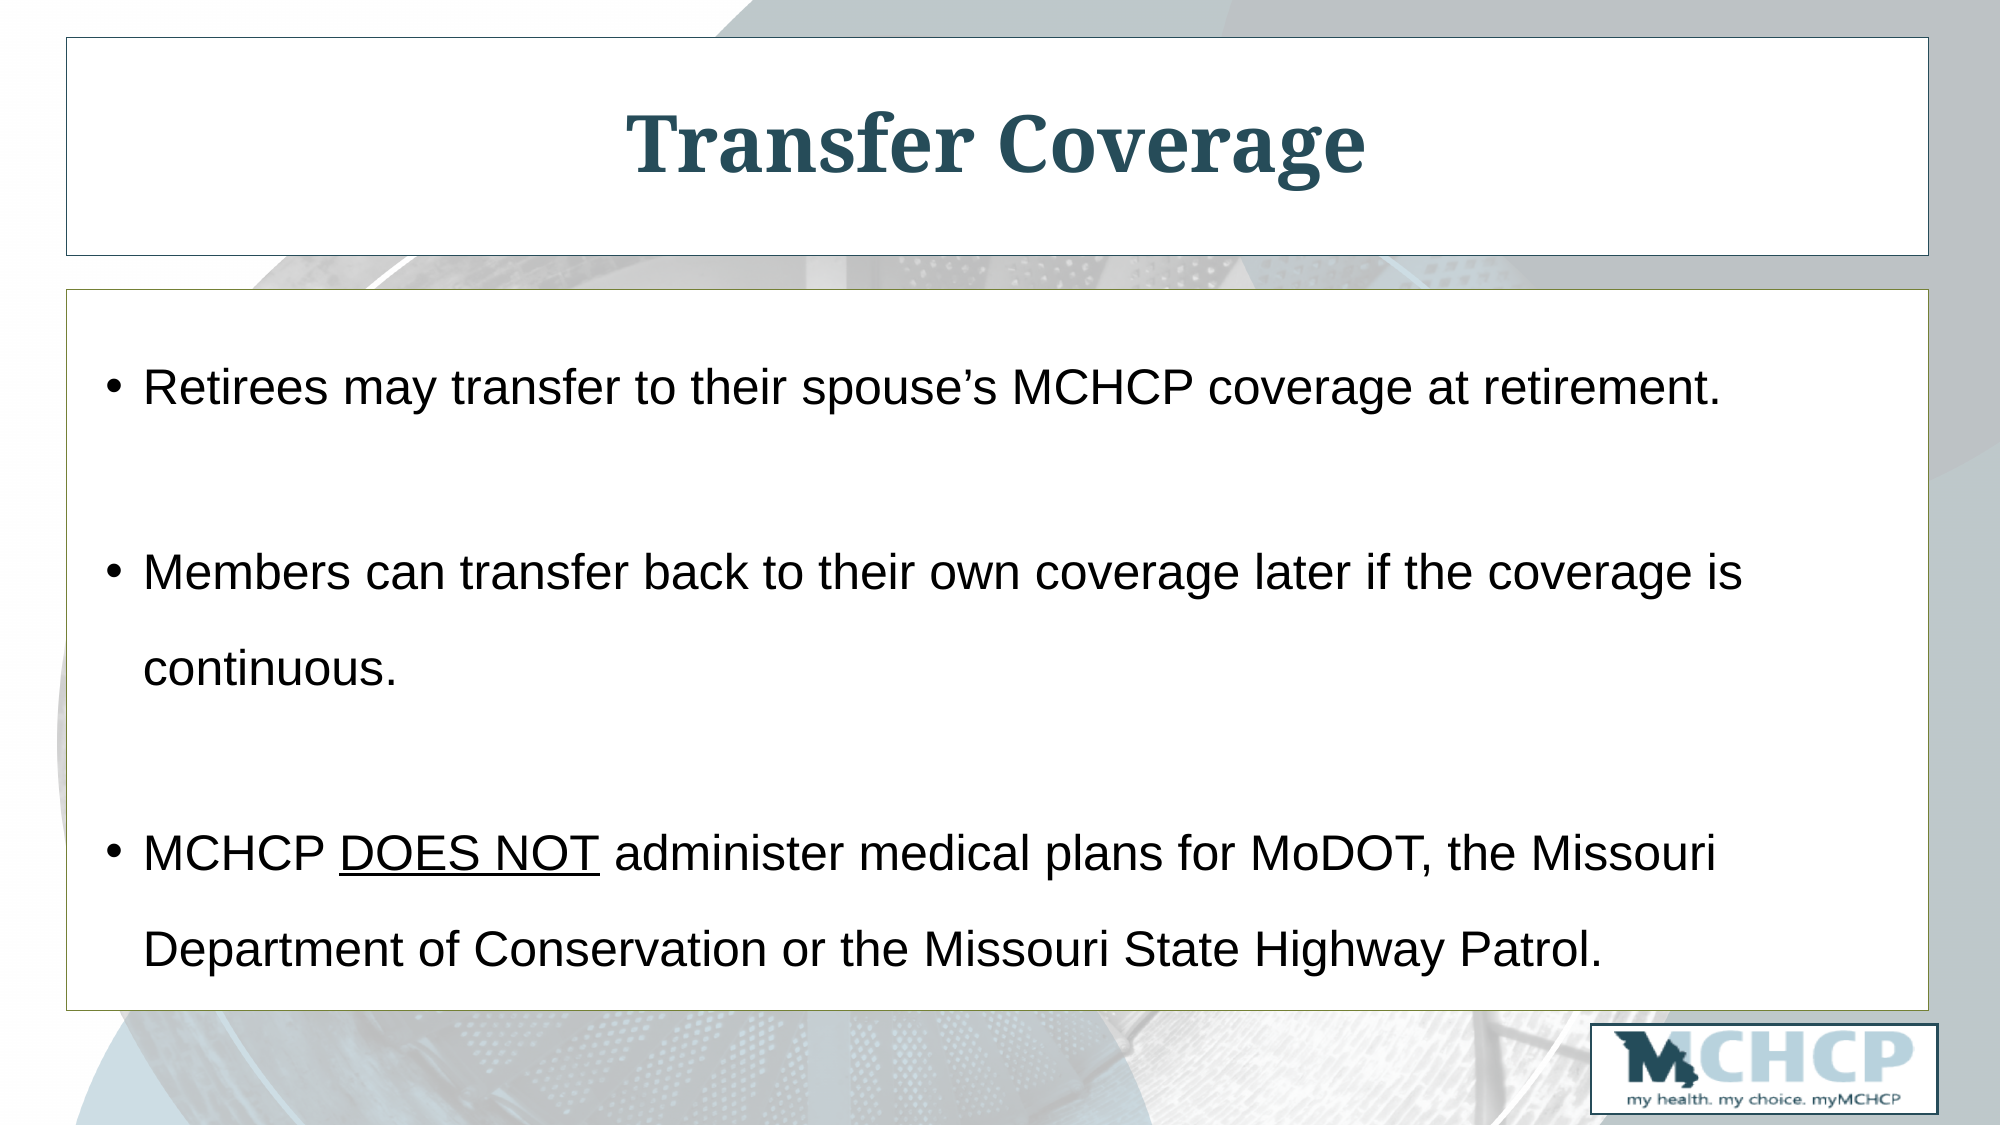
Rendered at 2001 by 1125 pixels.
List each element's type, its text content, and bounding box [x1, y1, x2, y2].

picture [1614, 1030, 1915, 1109]
text_box Retirees may transfer to their spouse’s MCHCP coverage at retirement. Members can transfer back to their own coverage later if the coverage is continuous. MCHCP DOES NOT administer medical plans for MoDOT, the Missouri Department of Conservation or the Missouri State Highway Patrol. [66, 289, 1929, 1011]
text_box Transfer Coverage [66, 37, 1929, 256]
